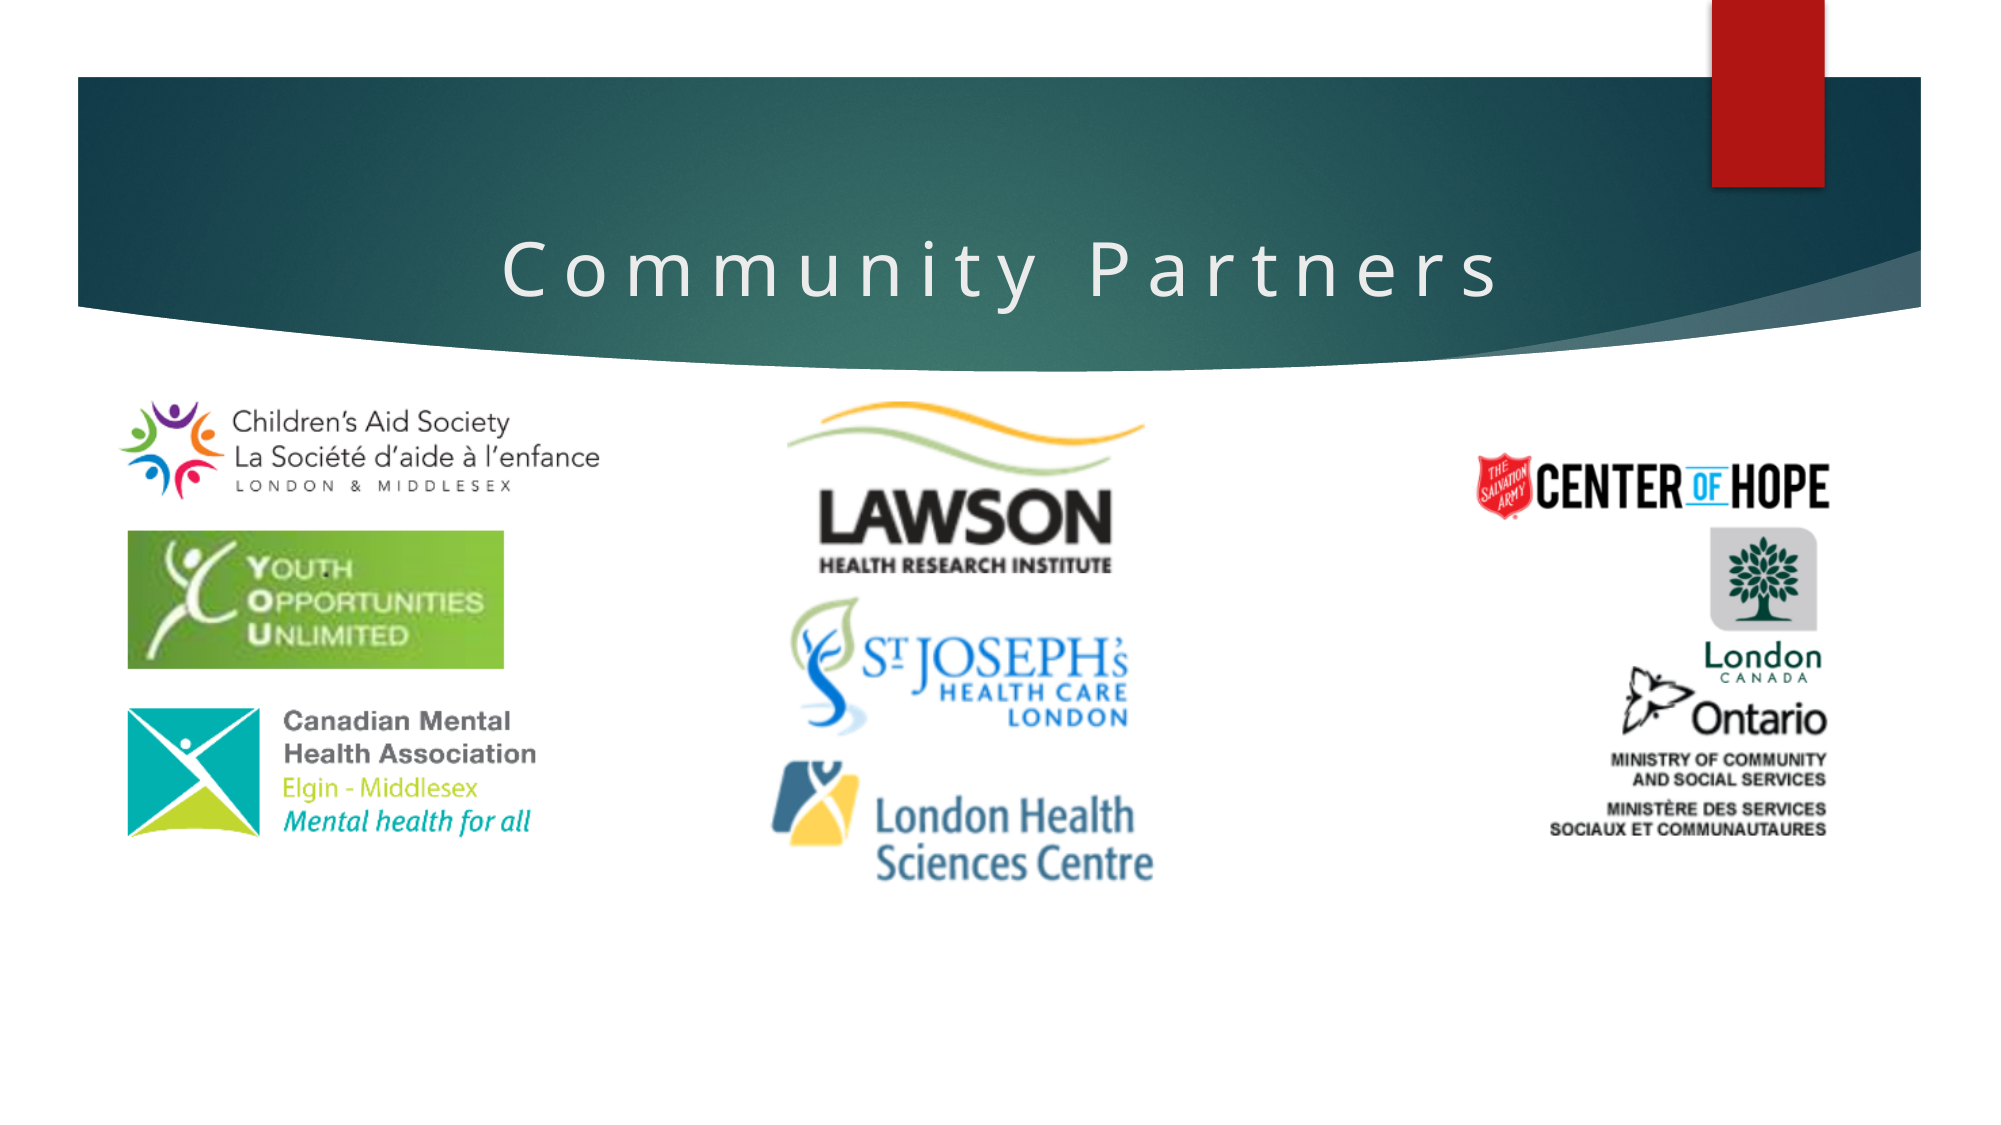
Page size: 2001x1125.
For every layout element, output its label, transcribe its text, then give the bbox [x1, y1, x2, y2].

title Community Partners [276, 112, 1721, 312]
picture [52, 363, 663, 879]
picture [1337, 422, 1874, 875]
picture [733, 395, 1267, 903]
